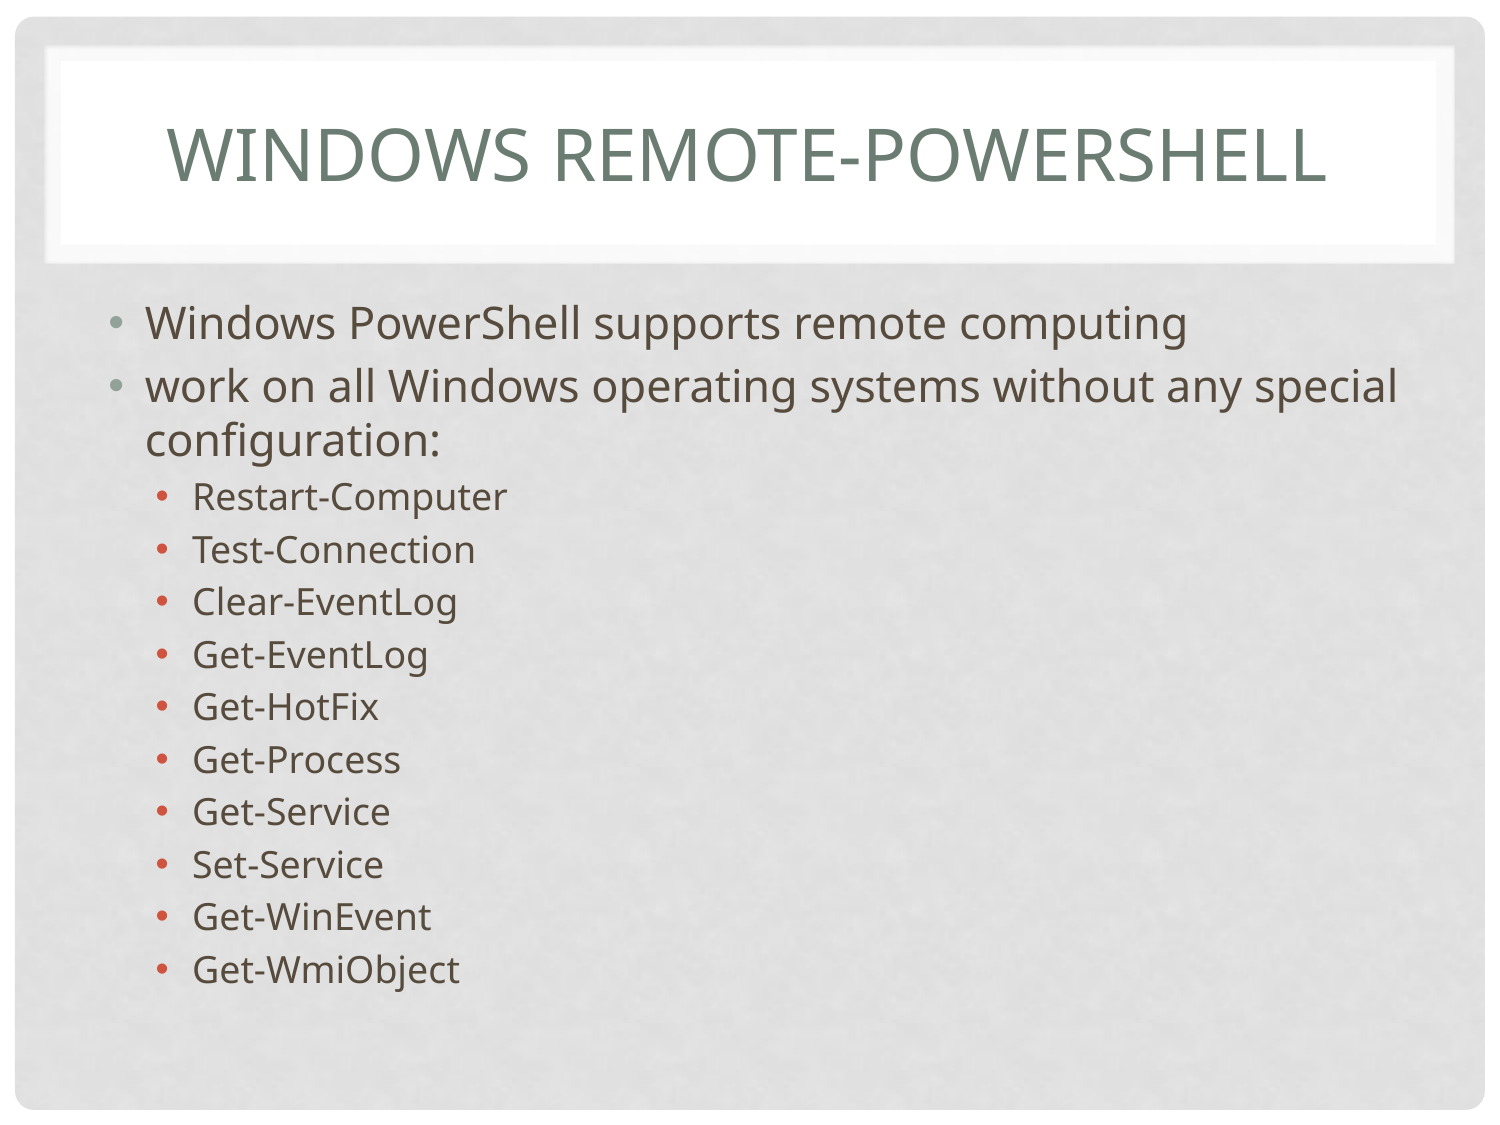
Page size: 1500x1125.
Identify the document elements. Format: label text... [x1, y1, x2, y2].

list Windows PowerShell supports remote computing work on all Windows operating systems without any special configuration: Restart-Computer Test-Connection Clear-EventLog Get-EventLog Get-HotFix Get-Process Get-Service Set-Service Get-WinEvent Get-WmiObject [75, 287, 1425, 1005]
title Windows remote-powershell [69, 66, 1425, 238]
